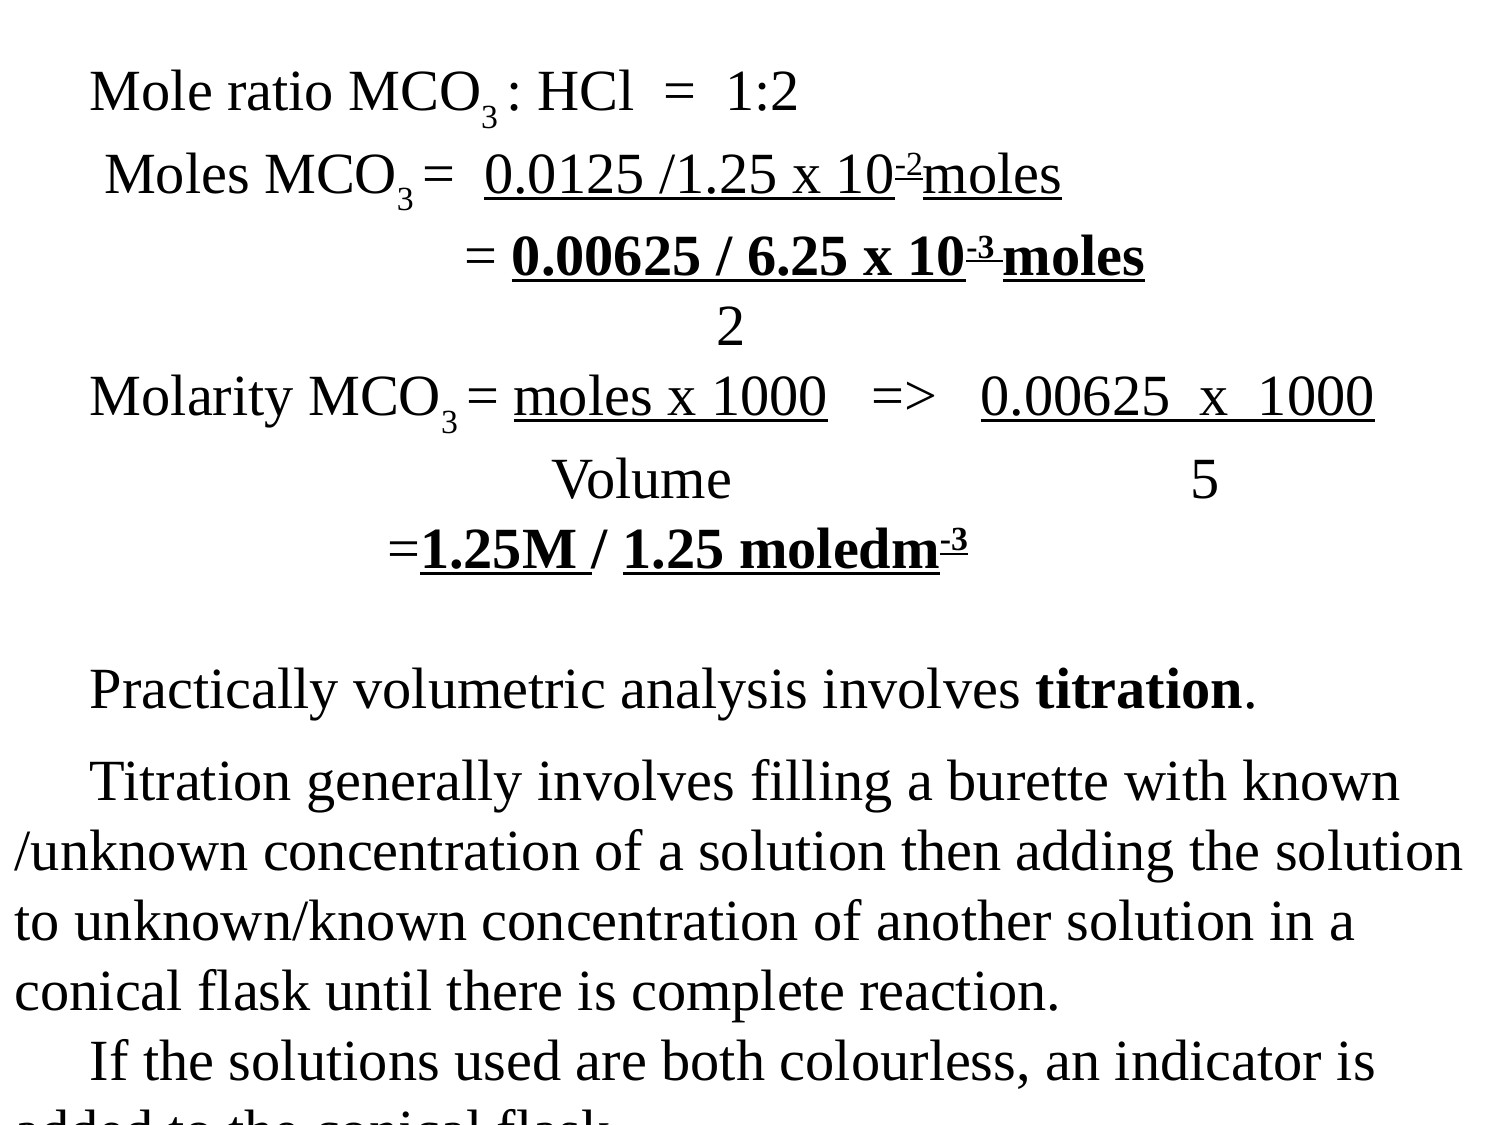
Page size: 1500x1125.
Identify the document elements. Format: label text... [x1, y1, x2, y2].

text_box Mole ratio MCO3 : HCl = 1:2 Moles MCO3 = 0.0125 /1.25 x 10-2moles = 0.00625 / 6.25 x 10-3 moles 2 Molarity MCO3 = moles x 1000 => 0.00625 x 1000 Volume 5 =1.25M / 1.25 moledm-3 Practically volumetric analysis involves titration. Titration generally involves filling a burette with known /unknown concentration of a solution then adding the solution to unknown/known concentration of another solution in a conical flask until there is complete reaction. If the solutions used are both colourless, an indicator is added to the conical flask. [0, 0, 1500, 1125]
